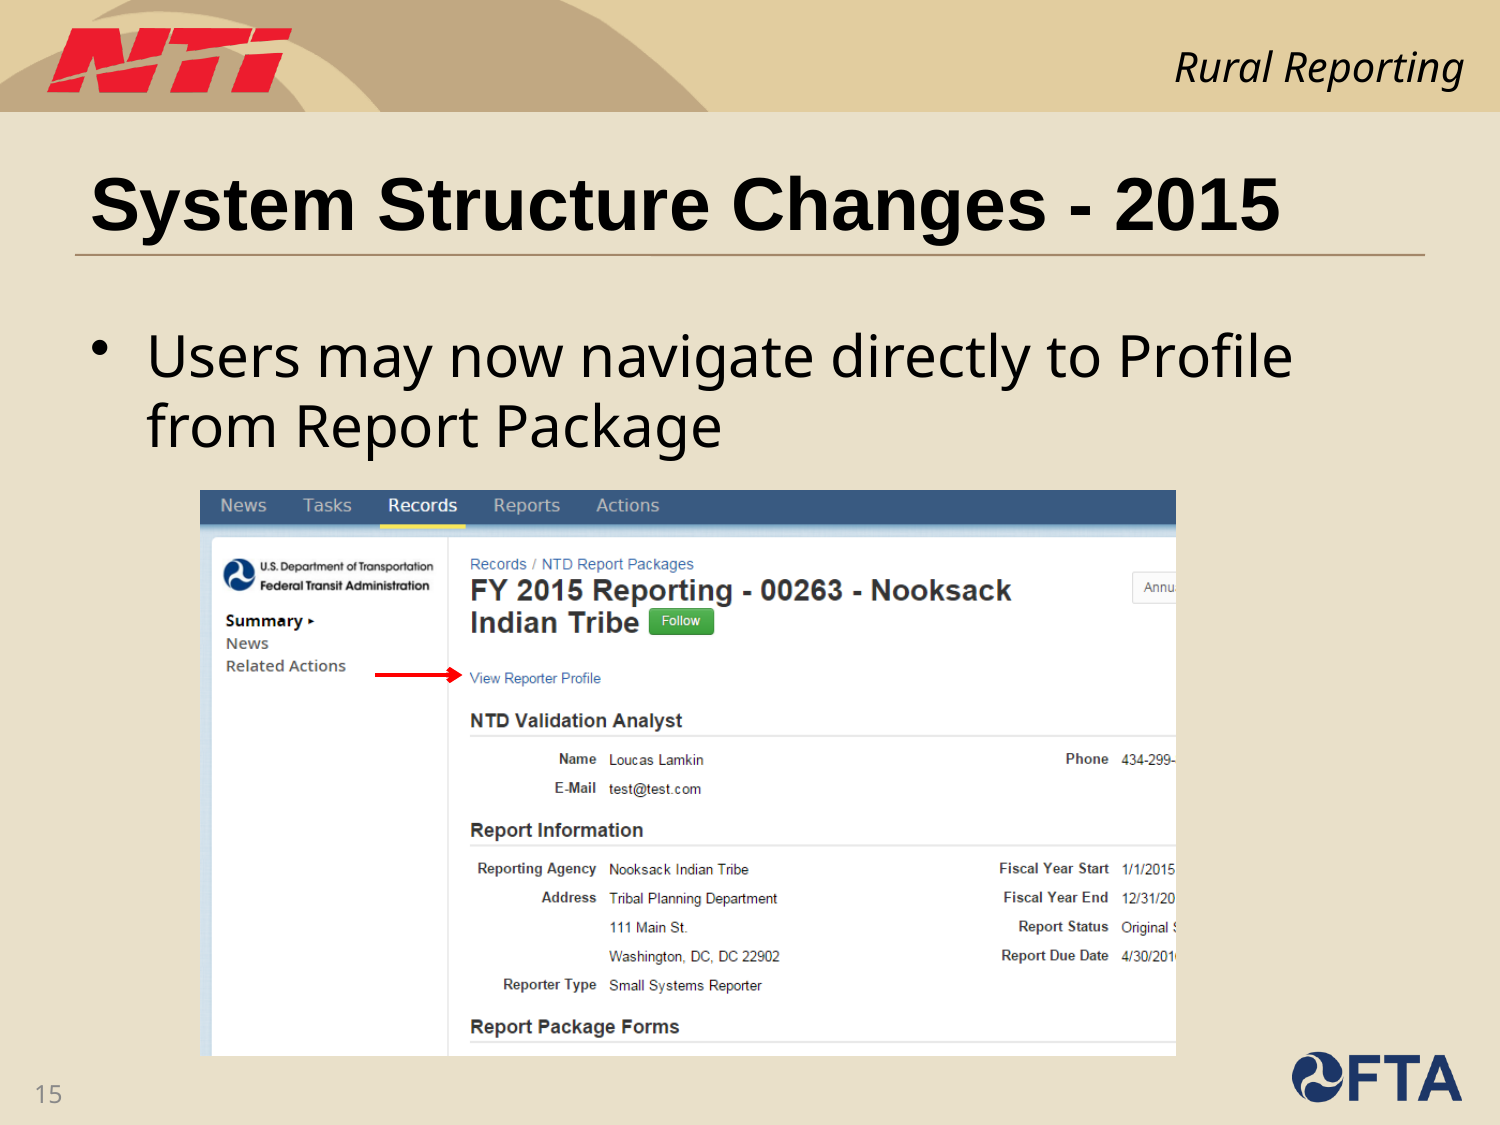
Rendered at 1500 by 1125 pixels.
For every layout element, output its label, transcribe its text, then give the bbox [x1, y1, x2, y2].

picture [199, 490, 1176, 1056]
picture [1292, 1046, 1462, 1124]
picture [0, 0, 1500, 112]
title System Structure Changes - 2015 [75, 132, 1425, 268]
list Users may now navigate directly to Profile from Report Package [75, 311, 1425, 1011]
slide_number 15 [0, 1065, 78, 1125]
